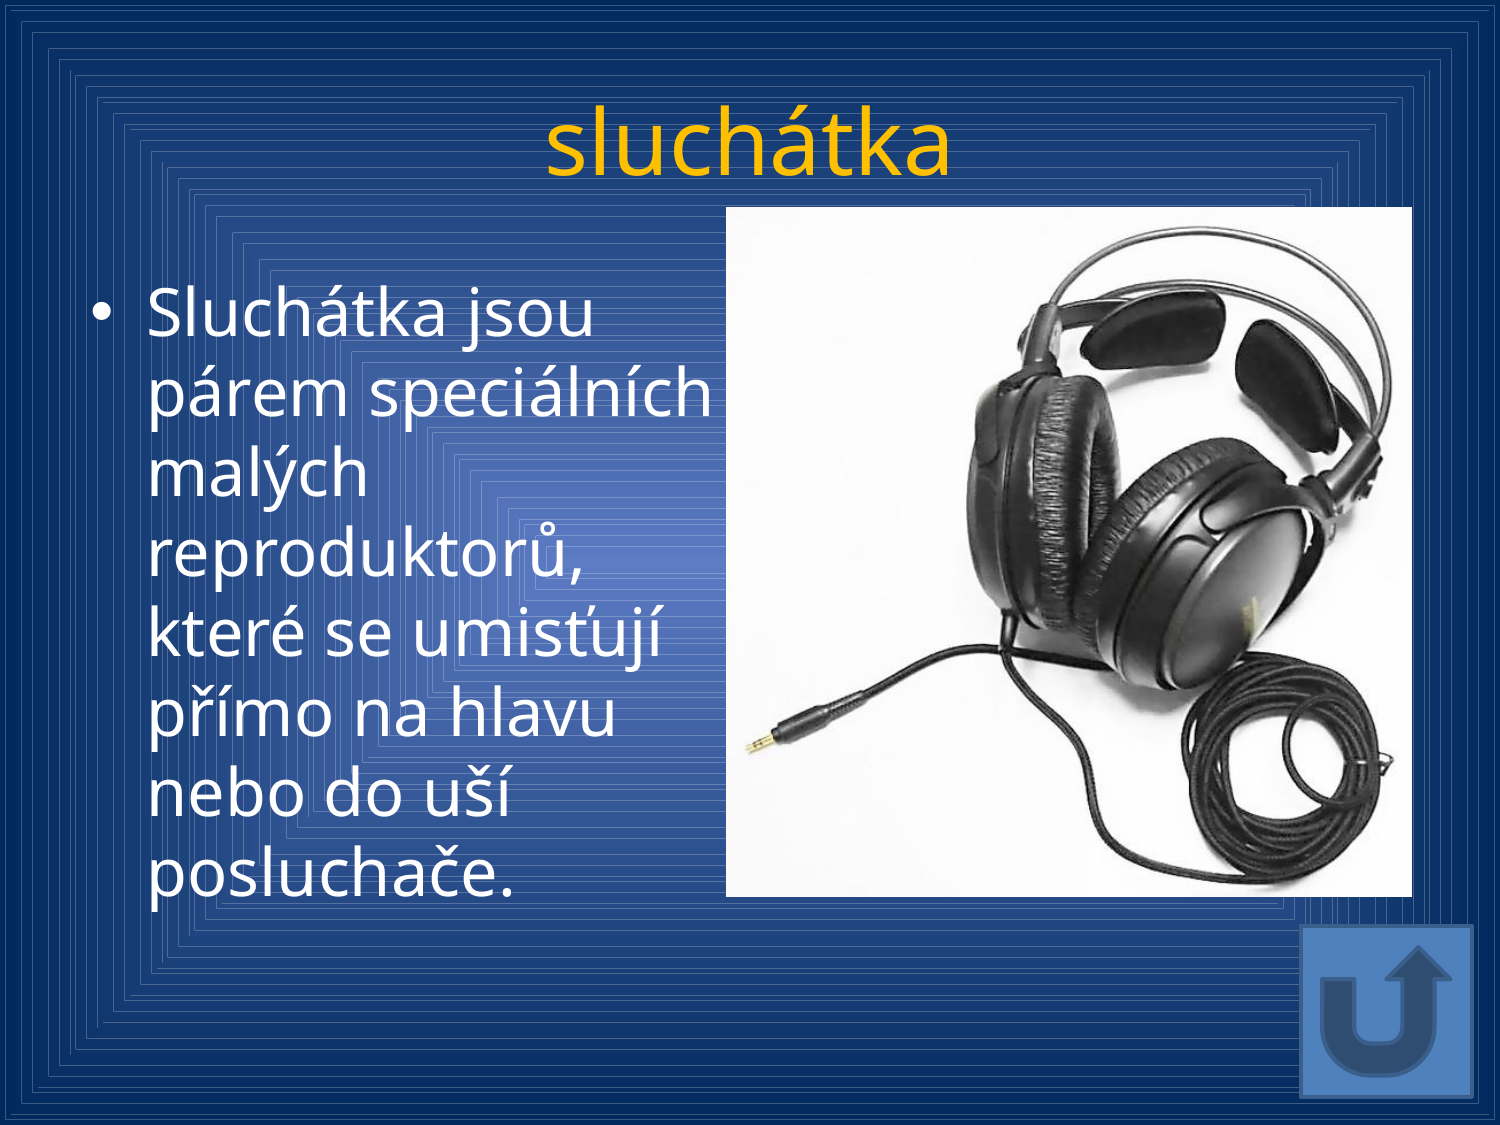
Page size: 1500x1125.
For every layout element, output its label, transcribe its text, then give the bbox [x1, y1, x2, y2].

picture [725, 207, 1412, 898]
list Sluchátka jsou párem speciálních malých reproduktorů, které se umisťují přímo na hlavu nebo do uší posluchače. [74, 262, 738, 1006]
text_box [1299, 924, 1474, 1099]
title sluchátka [74, 45, 1426, 233]
